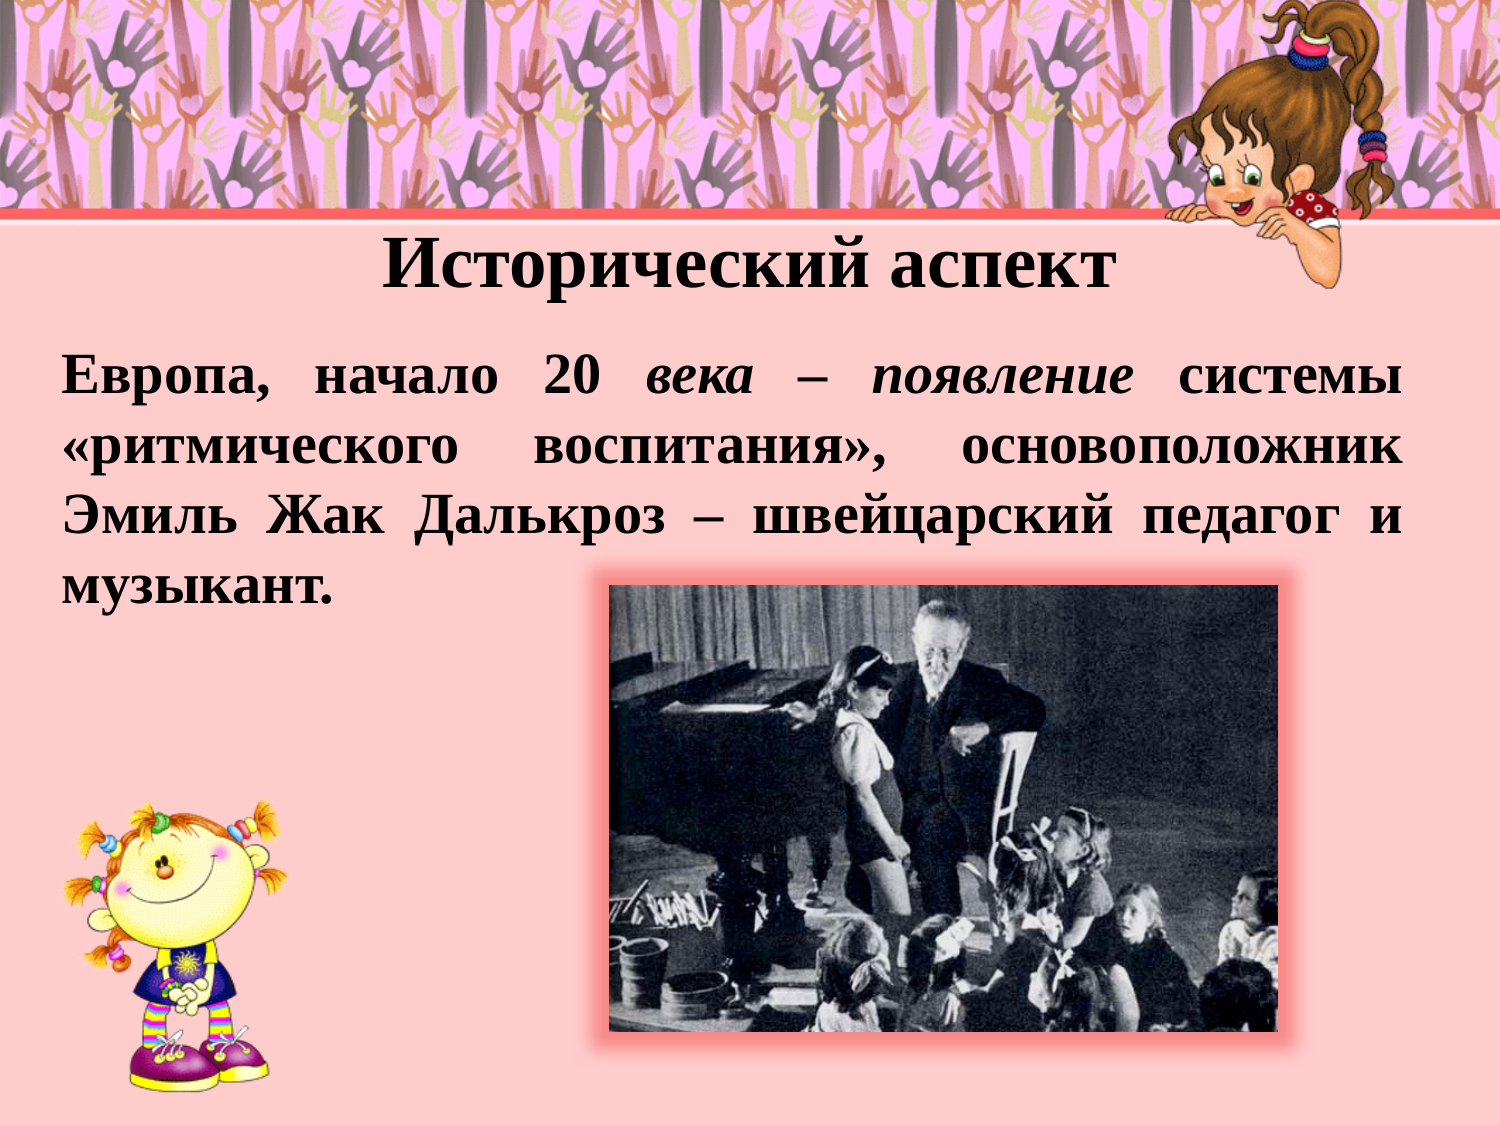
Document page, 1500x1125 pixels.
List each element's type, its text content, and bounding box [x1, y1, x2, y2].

text_box Европа, начало 20 века – появление системы «ритмического воспитания», основоположник Эмиль Жак Далькроз – швейцарский педагог и музыкант. [46, 328, 1418, 623]
title Исторический аспект [75, 117, 1425, 399]
picture [0, 0, 1500, 1125]
